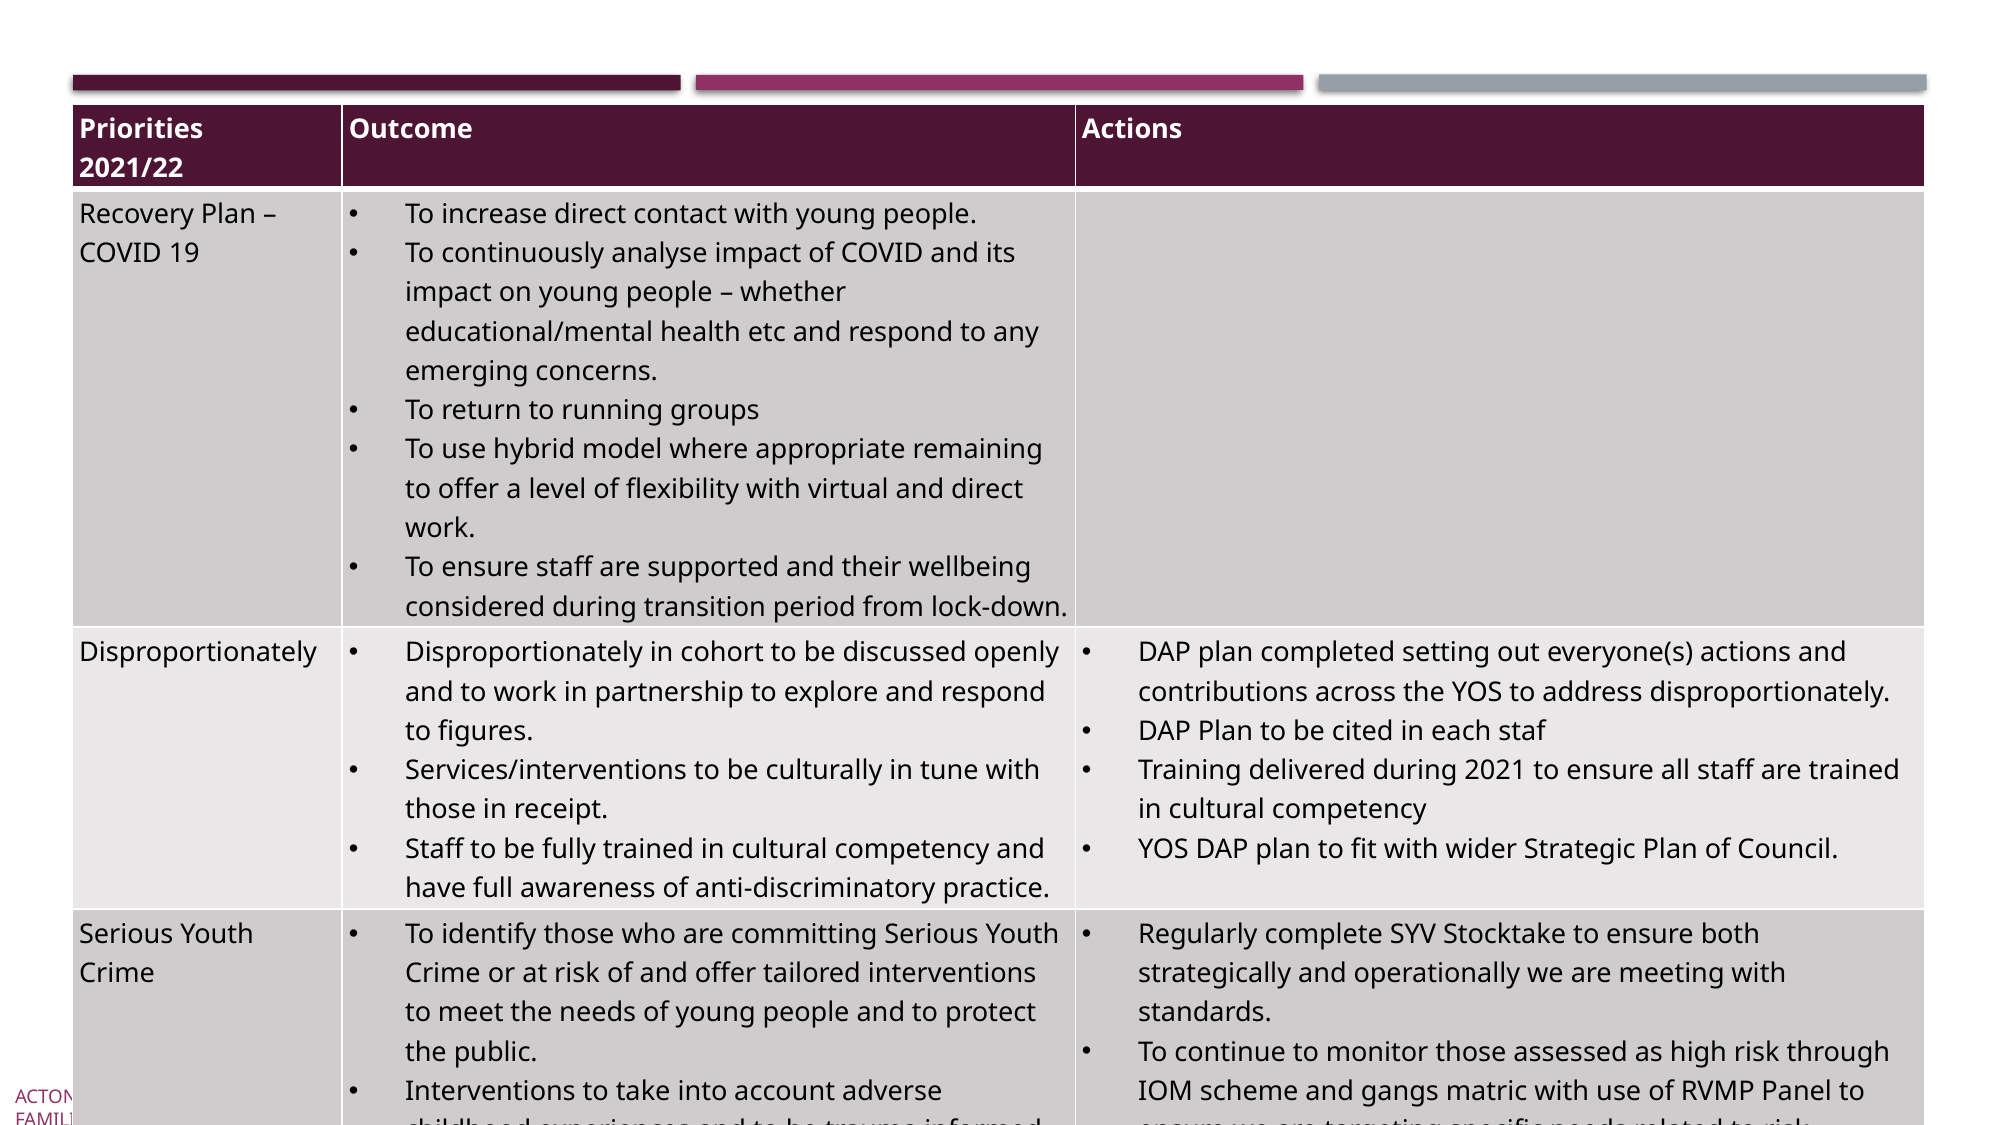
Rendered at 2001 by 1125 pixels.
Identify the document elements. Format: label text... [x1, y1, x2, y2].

table_header Priorities 2021/22 [73, 105, 341, 186]
table_header Actions [1076, 105, 1924, 186]
table_cell Regularly complete SYV Stocktake to ensure both strategically and operationally we are meeting with standards. To continue to monitor those assessed as high risk through IOM scheme and gangs matric with use of RVMP Panel to ensure we are targeting specific needs related to risk. To ensure Gangs and IOM has set standards and performance indicators. Work with partners including schools and early help to identify risk earlier. [1076, 910, 1924, 1125]
table_cell Disproportionately in cohort to be discussed openly and to work in partnership to explore and respond to figures. Services/interventions to be culturally in tune with those in receipt. Staff to be fully trained in cultural competency and have full awareness of anti-discriminatory practice. [343, 628, 1075, 908]
footer ACTON PLAN 2021/22 - As identified by Stakeholders, YOS Officers and Young people and Families. [0, 1090, 72, 1125]
table_cell Disproportionately [73, 628, 341, 908]
table_cell To increase direct contact with young people. To continuously analyse impact of COVID and its impact on young people – whether educational/mental health etc and respond to any emerging concerns. To return to running groups To use hybrid model where appropriate remaining to offer a level of flexibility with virtual and direct work. To ensure staff are supported and their wellbeing considered during transition period from lock-down. [343, 192, 1075, 626]
table_cell Recovery Plan – COVID 19 [73, 192, 341, 626]
table_cell [1076, 192, 1924, 626]
table_cell Serious Youth Crime [73, 910, 341, 1125]
table_header Outcome [343, 105, 1075, 186]
table_cell DAP plan completed setting out everyone(s) actions and contributions across the YOS to address disproportionately. DAP Plan to be cited in each staf Training delivered during 2021 to ensure all staff are trained in cultural competency YOS DAP plan to fit with wider Strategic Plan of Council. [1076, 628, 1924, 908]
table_cell To identify those who are committing Serious Youth Crime or at risk of and offer tailored interventions to meet the needs of young people and to protect the public. Interventions to take into account adverse childhood experiences and to be trauma informed in recognition that those carrying out SYV have often been victims themselves. [343, 910, 1075, 1125]
